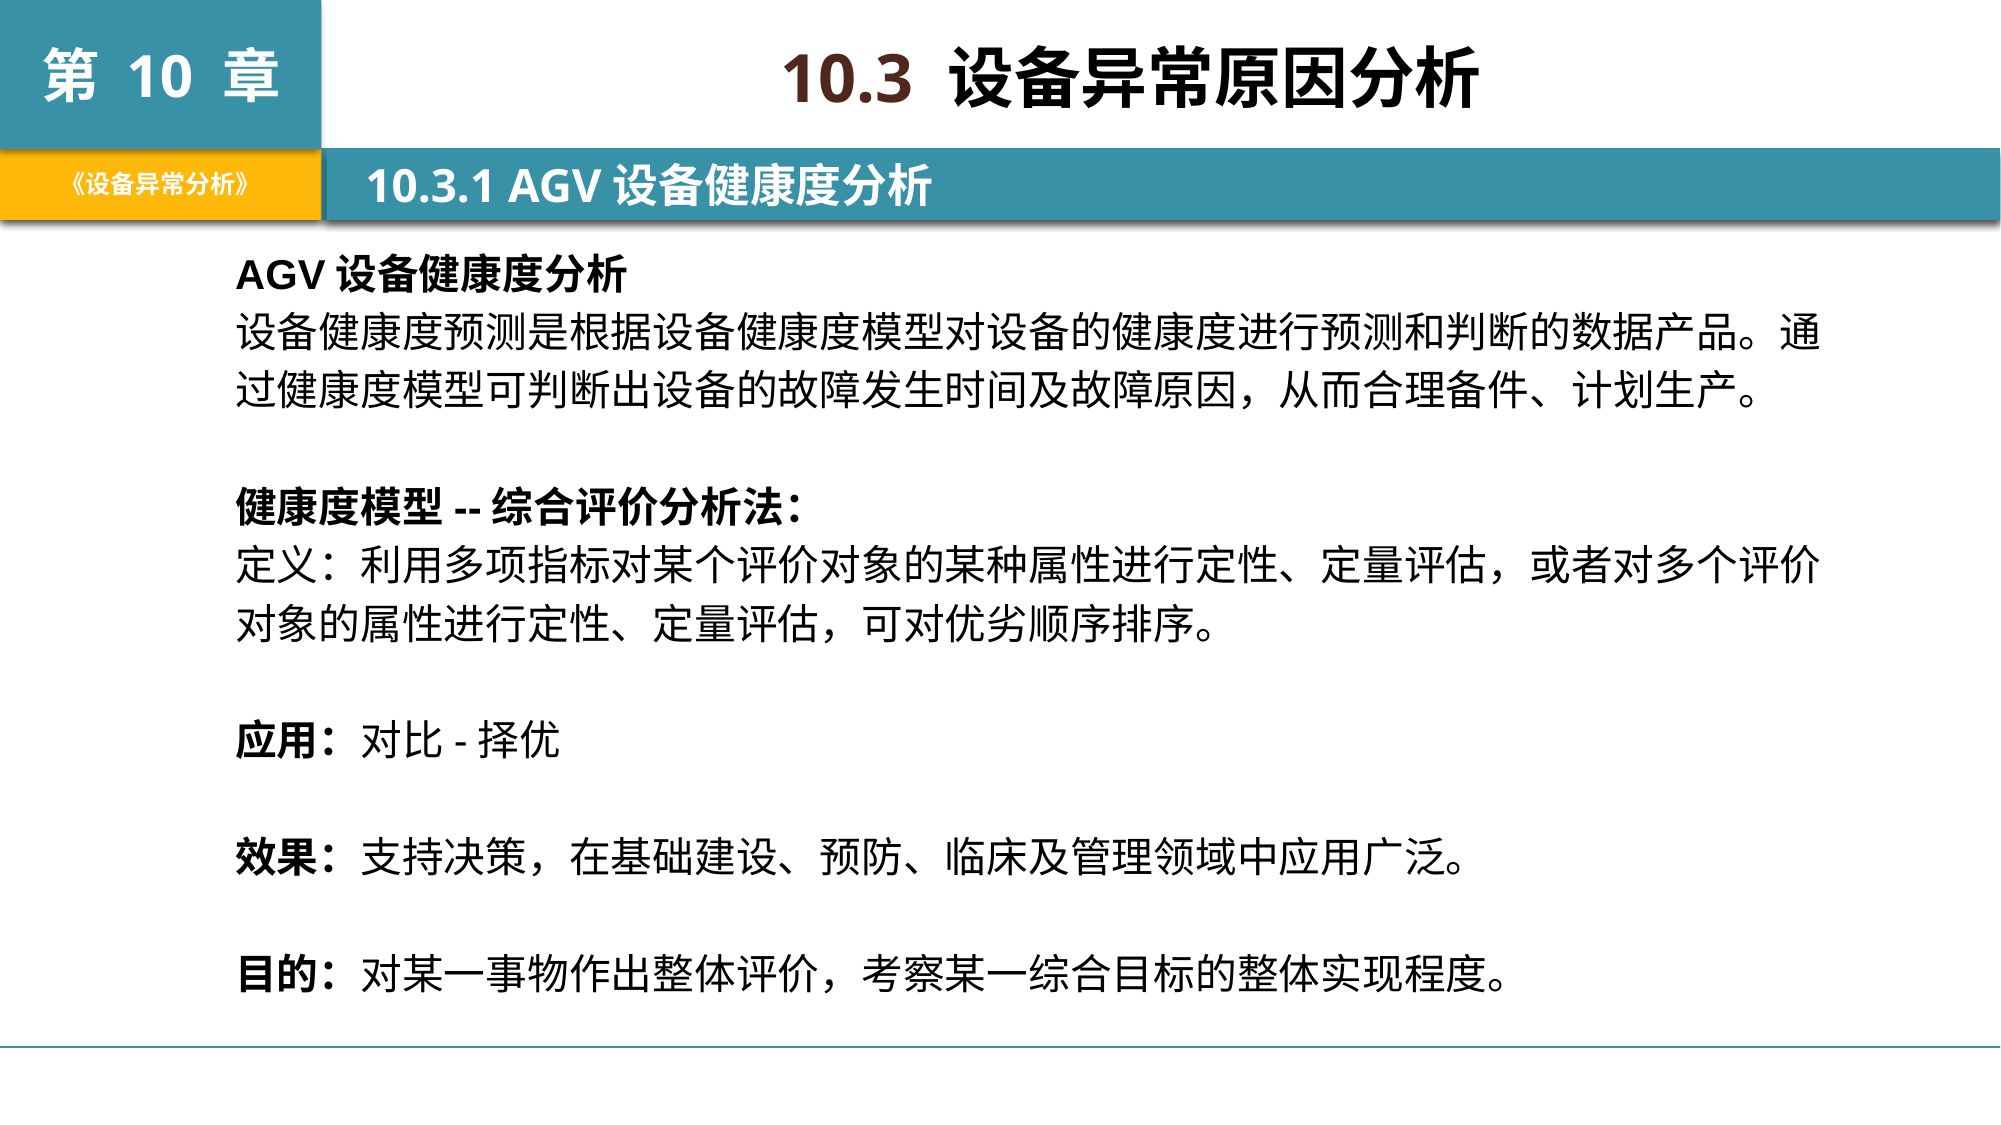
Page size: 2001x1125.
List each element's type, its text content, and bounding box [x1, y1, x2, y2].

text_box AGV设备健康度分析 设备健康度预测是根据设备健康度模型对设备的健康度进行预测和判断的数据产品。通过健康度模型可判断出设备的故障发生时间及故障原因，从而合理备件、计划生产。 健康度模型--综合评价分析法： 定义：利用多项指标对某个评价对象的某种属性进行定性、定量评估，或者对多个评价对象的属性进行定性、定量评估，可对优劣顺序排序。 应用：对比-择优 效果：支持决策，在基础建设、预防、临床及管理领域中应用广泛。 目的：对某一事物作出整体评价，考察某一综合目标的整体实现程度。 [220, 231, 1851, 1005]
text_box 10.3.1 AGV设备健康度分析 [323, 145, 2000, 224]
text_box 10.3 设备异常原因分析 [345, 28, 1917, 144]
